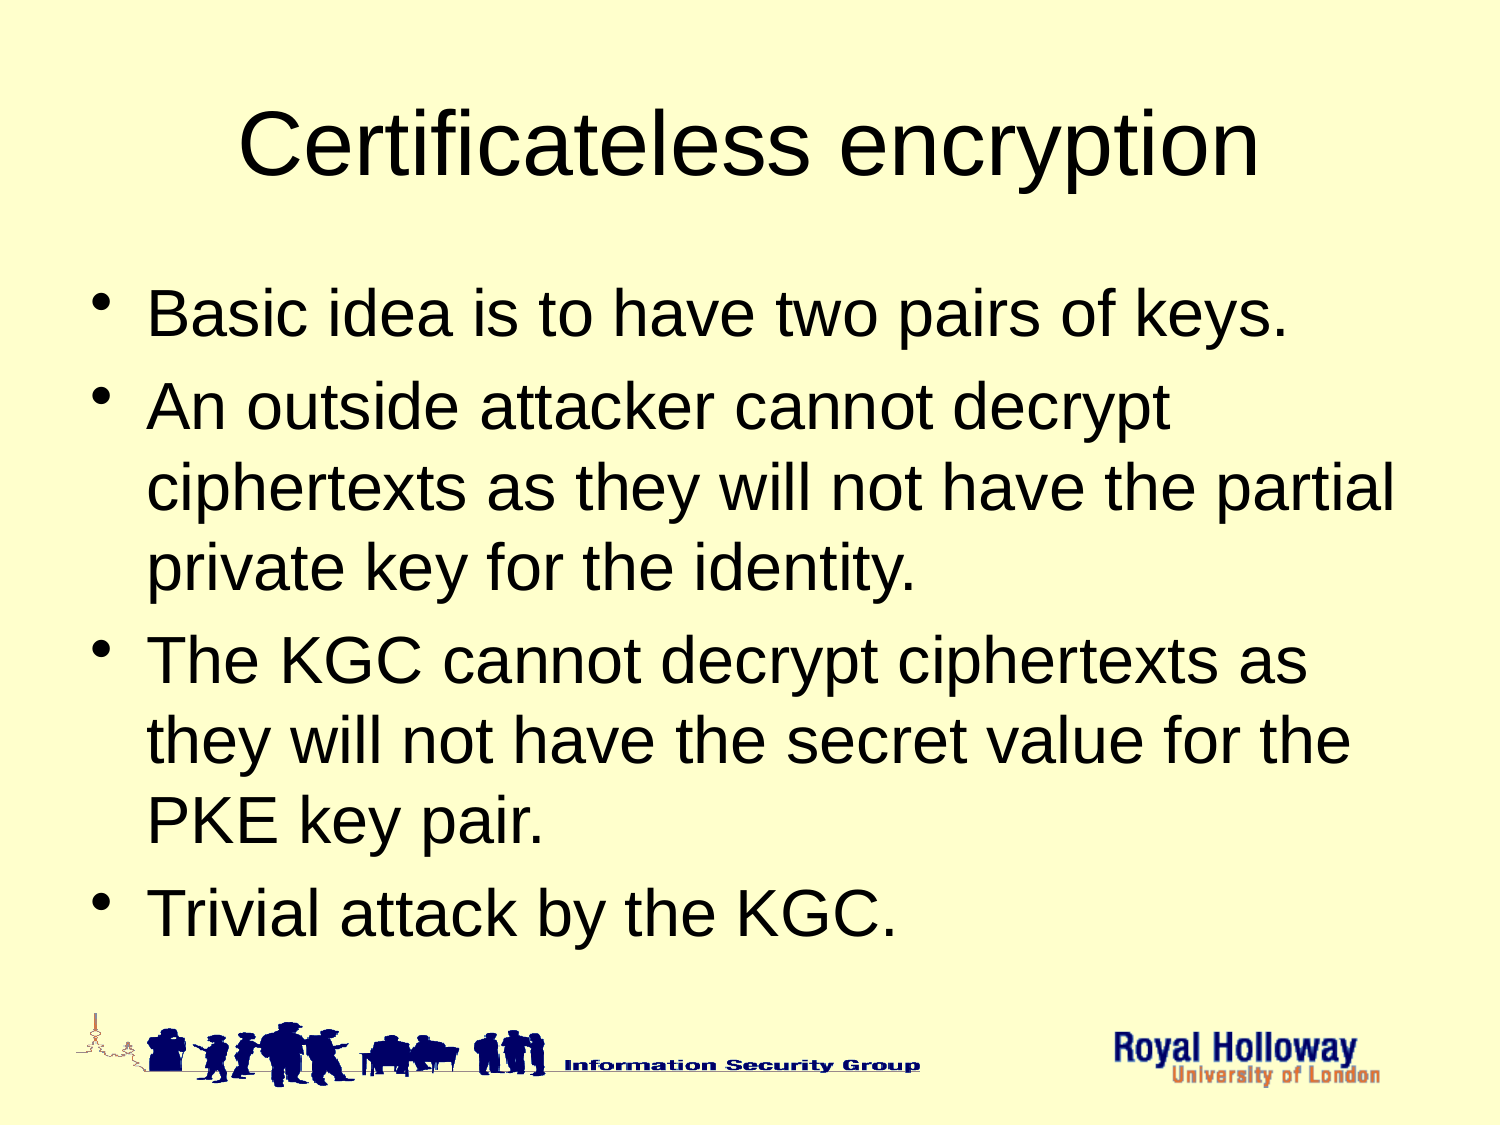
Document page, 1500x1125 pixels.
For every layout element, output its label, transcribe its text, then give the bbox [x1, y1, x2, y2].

picture [1112, 1024, 1383, 1088]
title Certificateless encryption [74, 44, 1426, 233]
list Basic idea is to have two pairs of keys. An outside attacker cannot decrypt ciphertexts as they will not have the partial private key for the identity. The KGC cannot decrypt ciphertexts as they will not have the secret value for the PKE key pair. Trivial attack by the KGC. [74, 262, 1426, 1006]
picture [75, 1012, 925, 1090]
